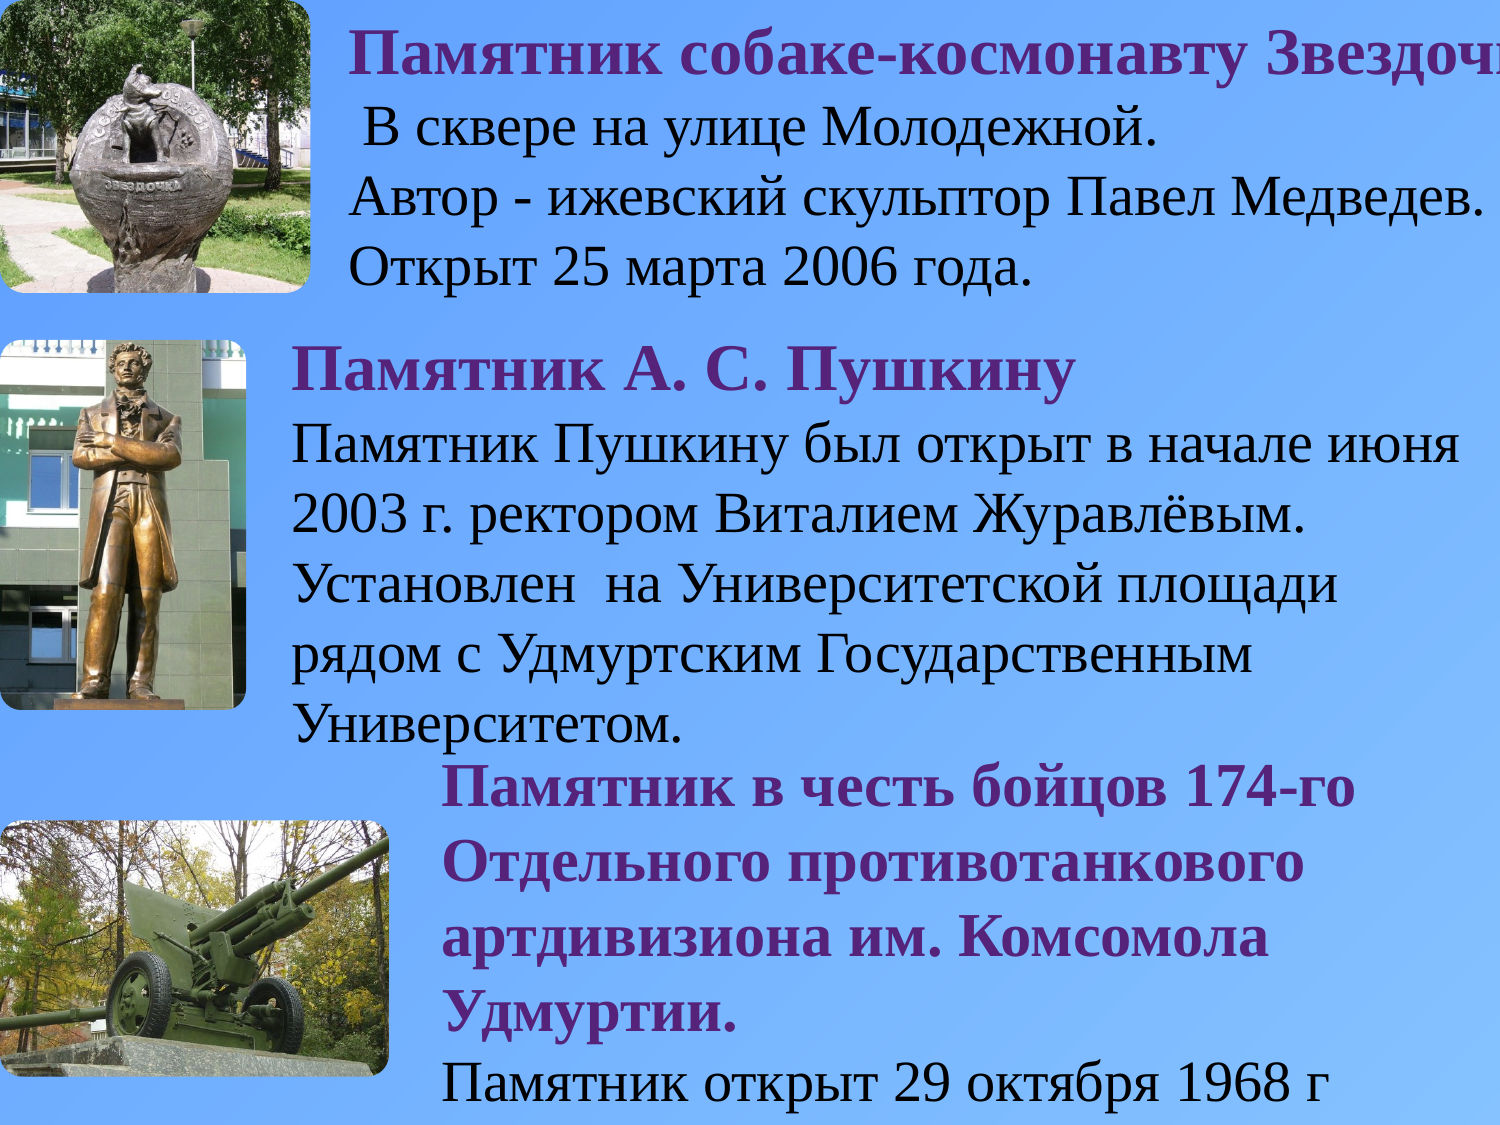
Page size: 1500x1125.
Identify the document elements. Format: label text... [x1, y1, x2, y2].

text_box Памятник А. С. Пушкину Памятник Пушкину был открыт в начале июня 2003 г. ректором Виталием Журавлёвым. Установлен на Университетской площади рядом с Удмуртским Государственным Университетом. [276, 316, 1491, 762]
text_box Памятник собаке-космонавту Звездочке. В сквере на улице Молодежной. Автор - ижевский скульптор Павел Медведев. Открыт 25 марта 2006 года. [333, 0, 1500, 305]
text_box Памятник в честь бойцов 174-го Отдельного противотанкового артдивизиона им. Комсомола Удмуртии. Памятник открыт 29 октября 1968 г [426, 736, 1389, 1121]
picture [0, 820, 390, 1077]
picture [0, 339, 247, 711]
picture [0, 0, 311, 294]
